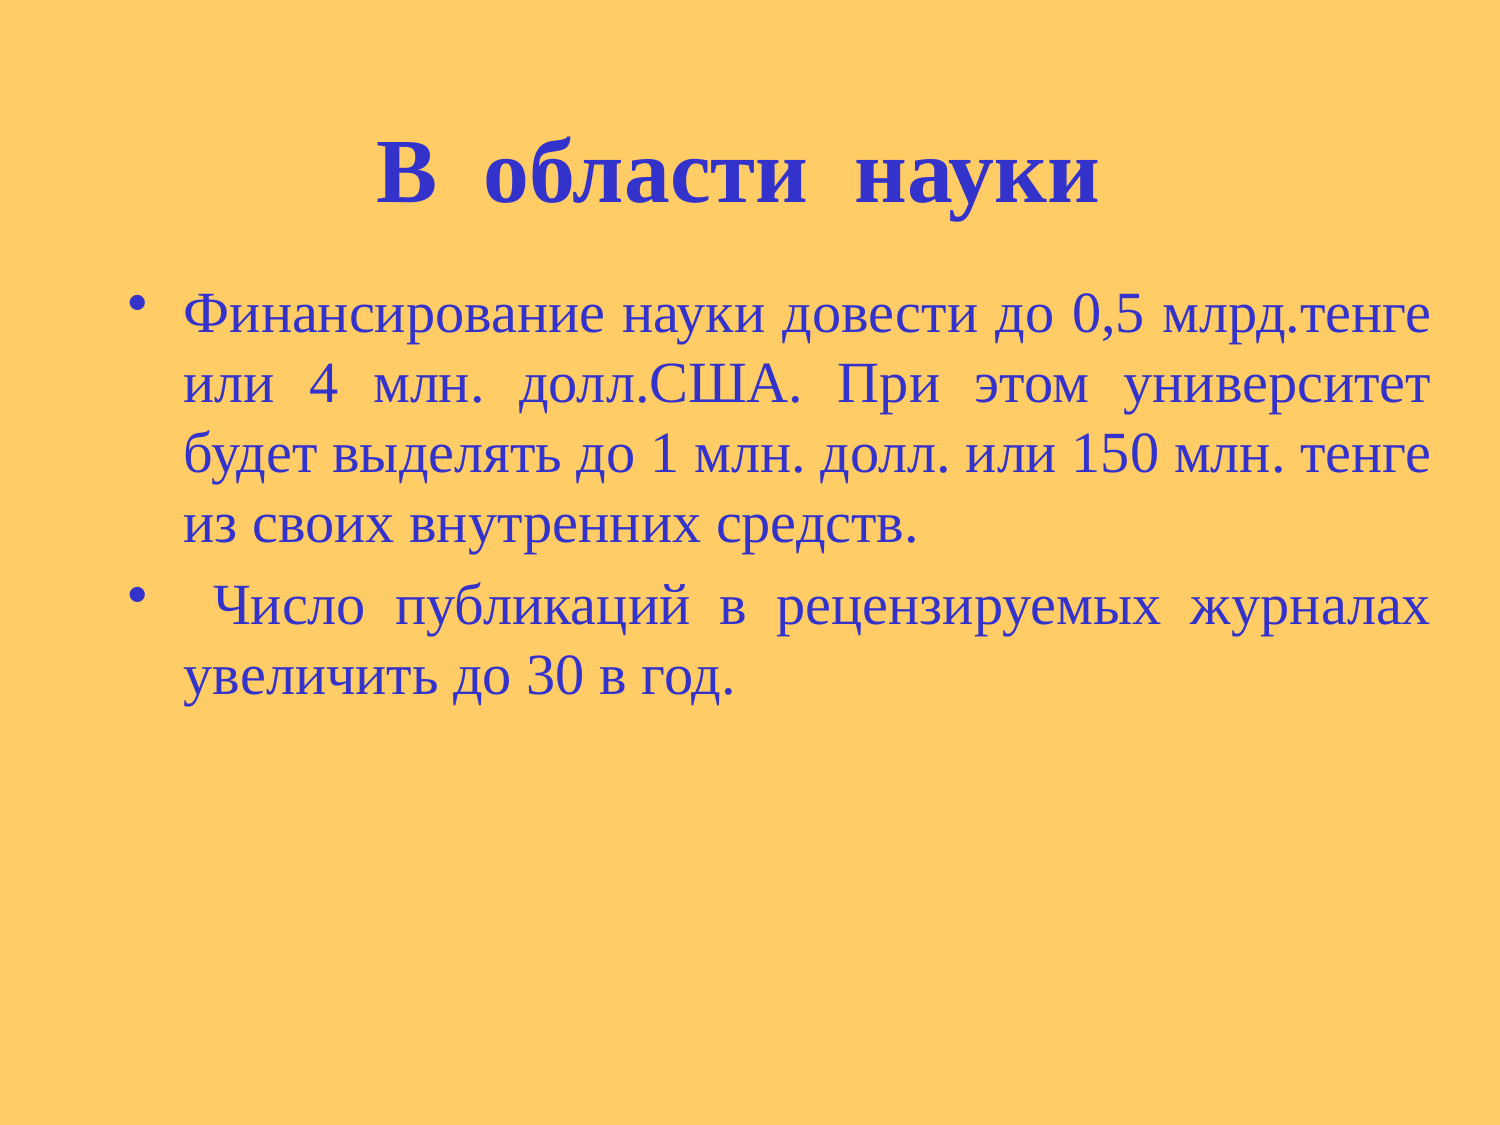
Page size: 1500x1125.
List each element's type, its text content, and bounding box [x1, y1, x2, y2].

list Финансирование науки довести до 0,5 млрд.тенге или 4 млн. долл.США. При этом университет будет выделять до 1 млн. долл. или 150 млн. тенге из своих внутренних средств. Число публикаций в рецензируемых журналах увеличить до 30 в год. [112, 266, 1448, 870]
title В области науки [112, 99, 1388, 232]
